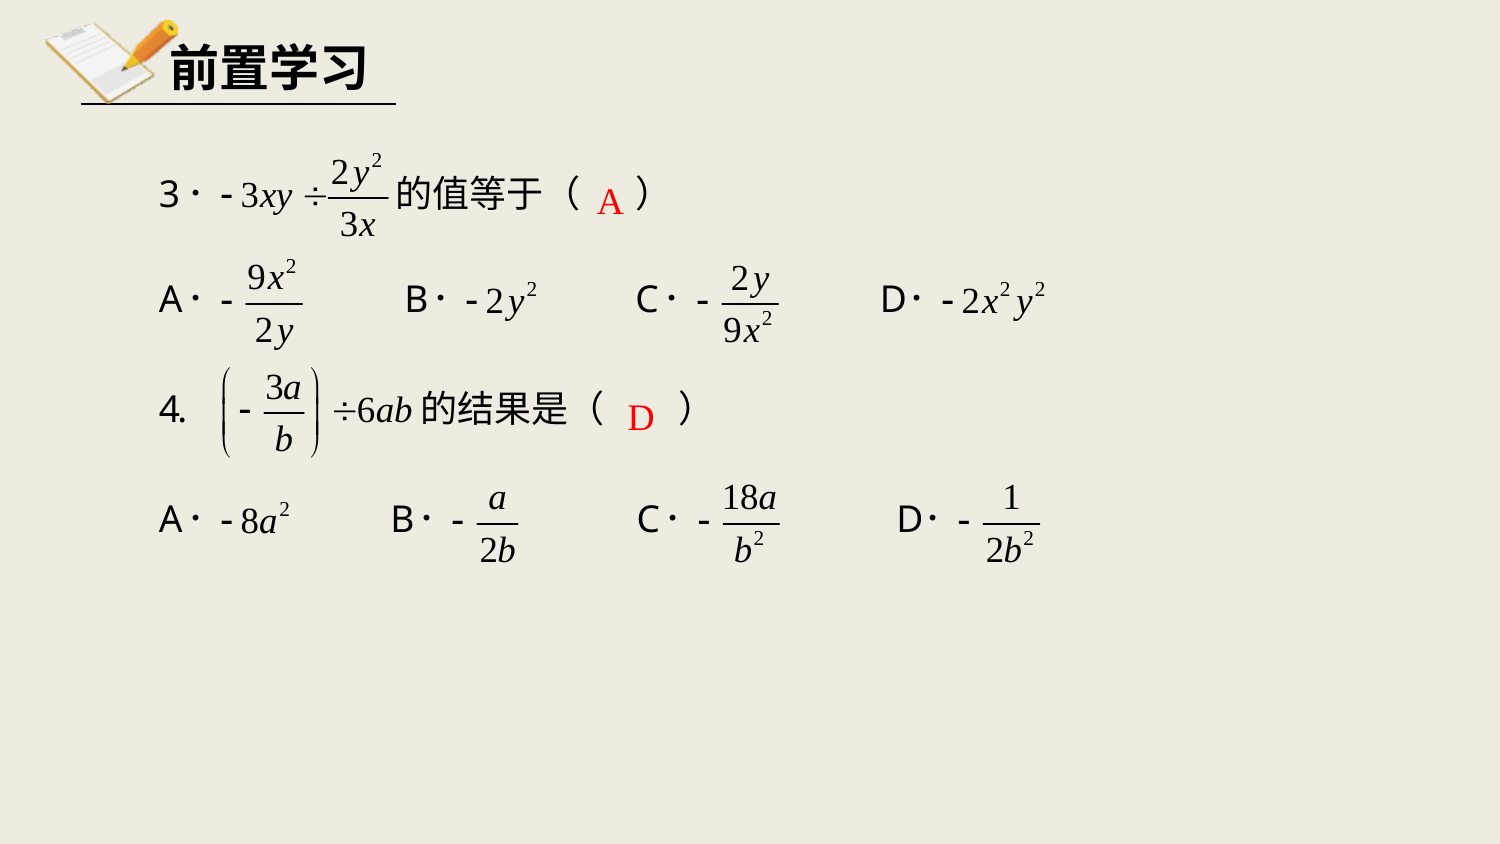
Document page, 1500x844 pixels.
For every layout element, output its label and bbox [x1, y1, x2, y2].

picture [85, 139, 1128, 660]
text_box [44, 19, 396, 105]
